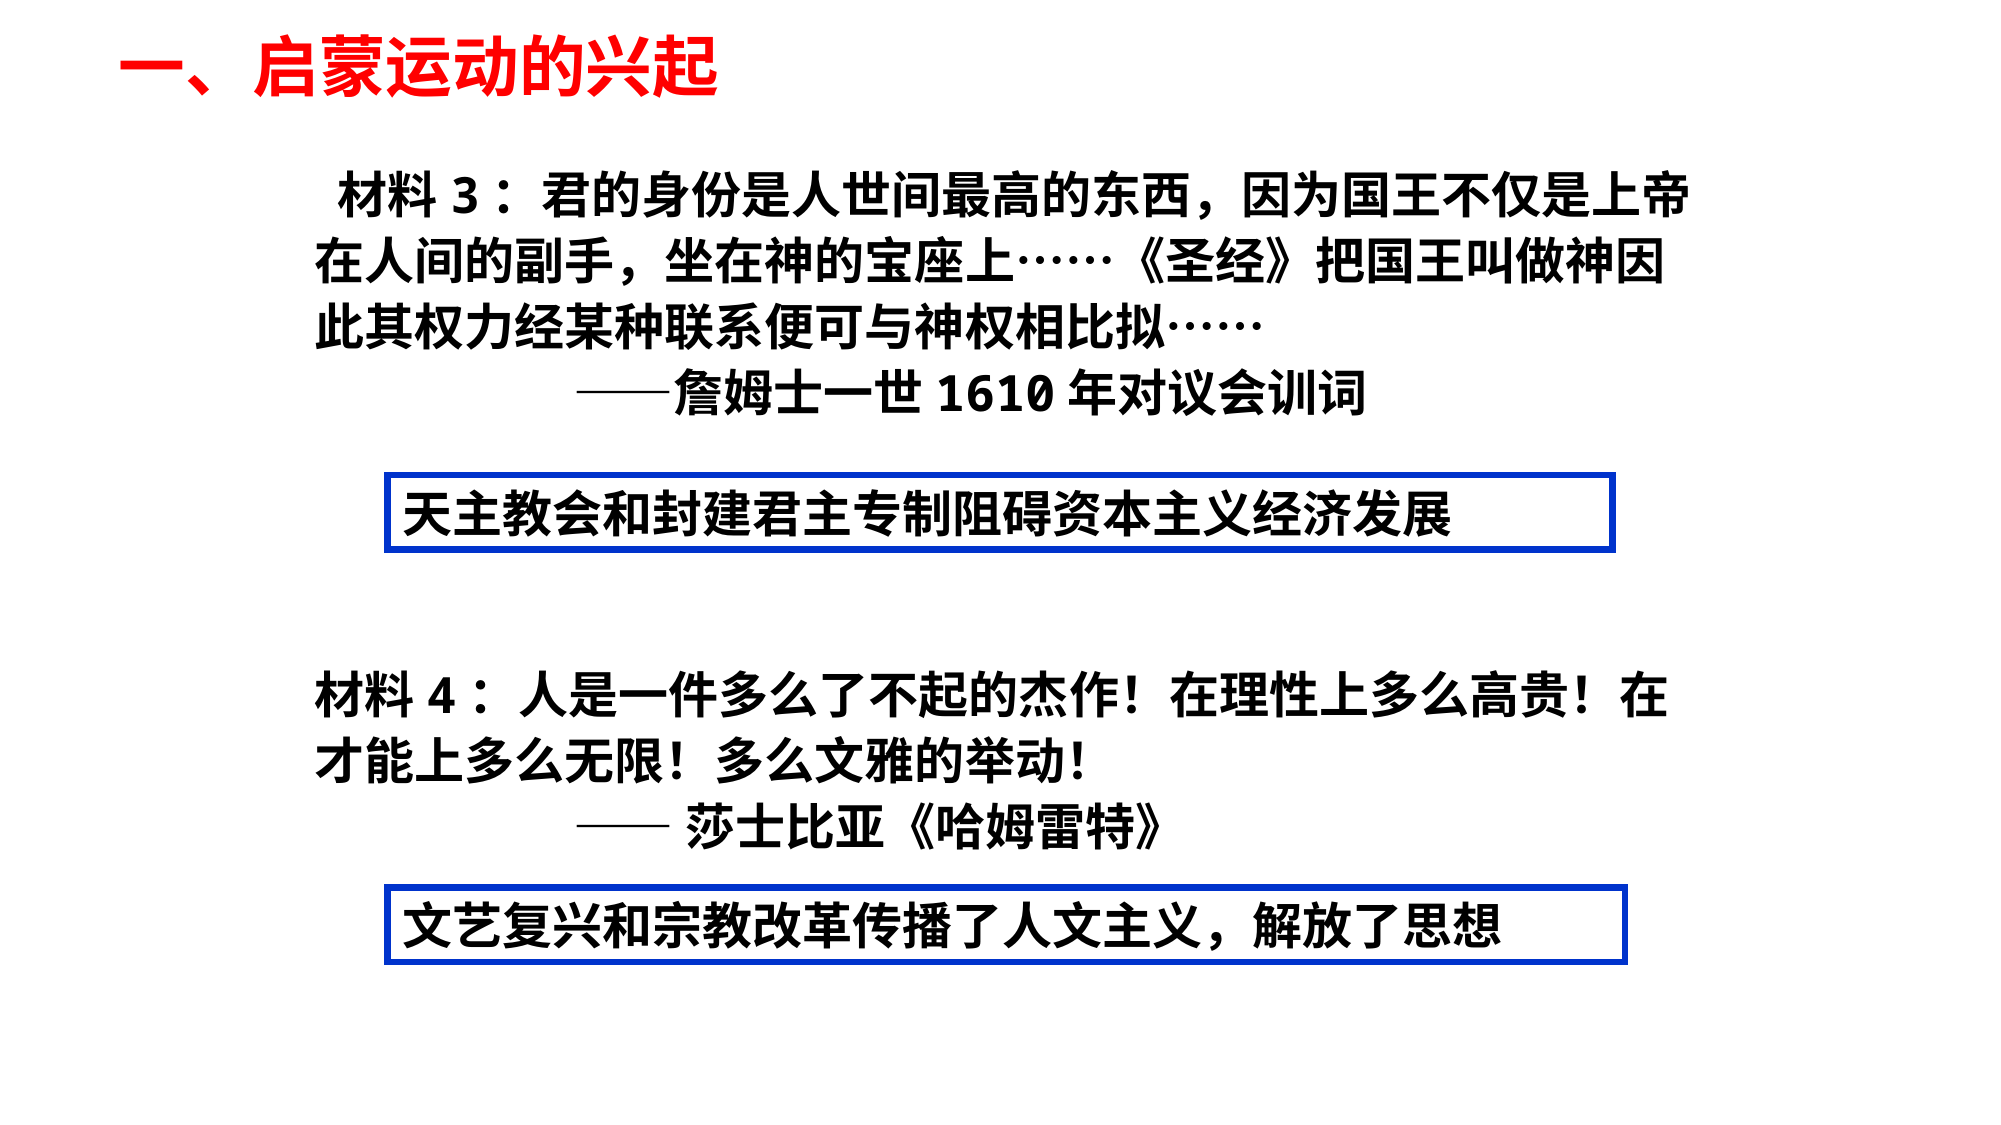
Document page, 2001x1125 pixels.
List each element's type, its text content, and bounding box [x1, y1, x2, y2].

text_box 一、启蒙运动的兴起 [104, 17, 1415, 192]
text_box 天主教会和封建君主专制阻碍资本主义经济发展 [387, 474, 1613, 550]
text_box 材料4：人是一件多么了不起的杰作！在理性上多么高贵！在 才能上多么无限！多么文雅的举动！ ——莎士比亚《哈姆雷特》 [300, 650, 1700, 925]
text_box 材料3：君的身份是人世间最高的东西，因为国王不仅是上帝在人间的副手，坐在神的宝座上……《圣经》把国王叫做神因此其权力经某种联系便可与神权相比拟…… ——詹姆士一世1610年对议会训词 [299, 149, 1725, 429]
text_box 文艺复兴和宗教改革传播了人文主义，解放了思想 [387, 887, 1625, 963]
